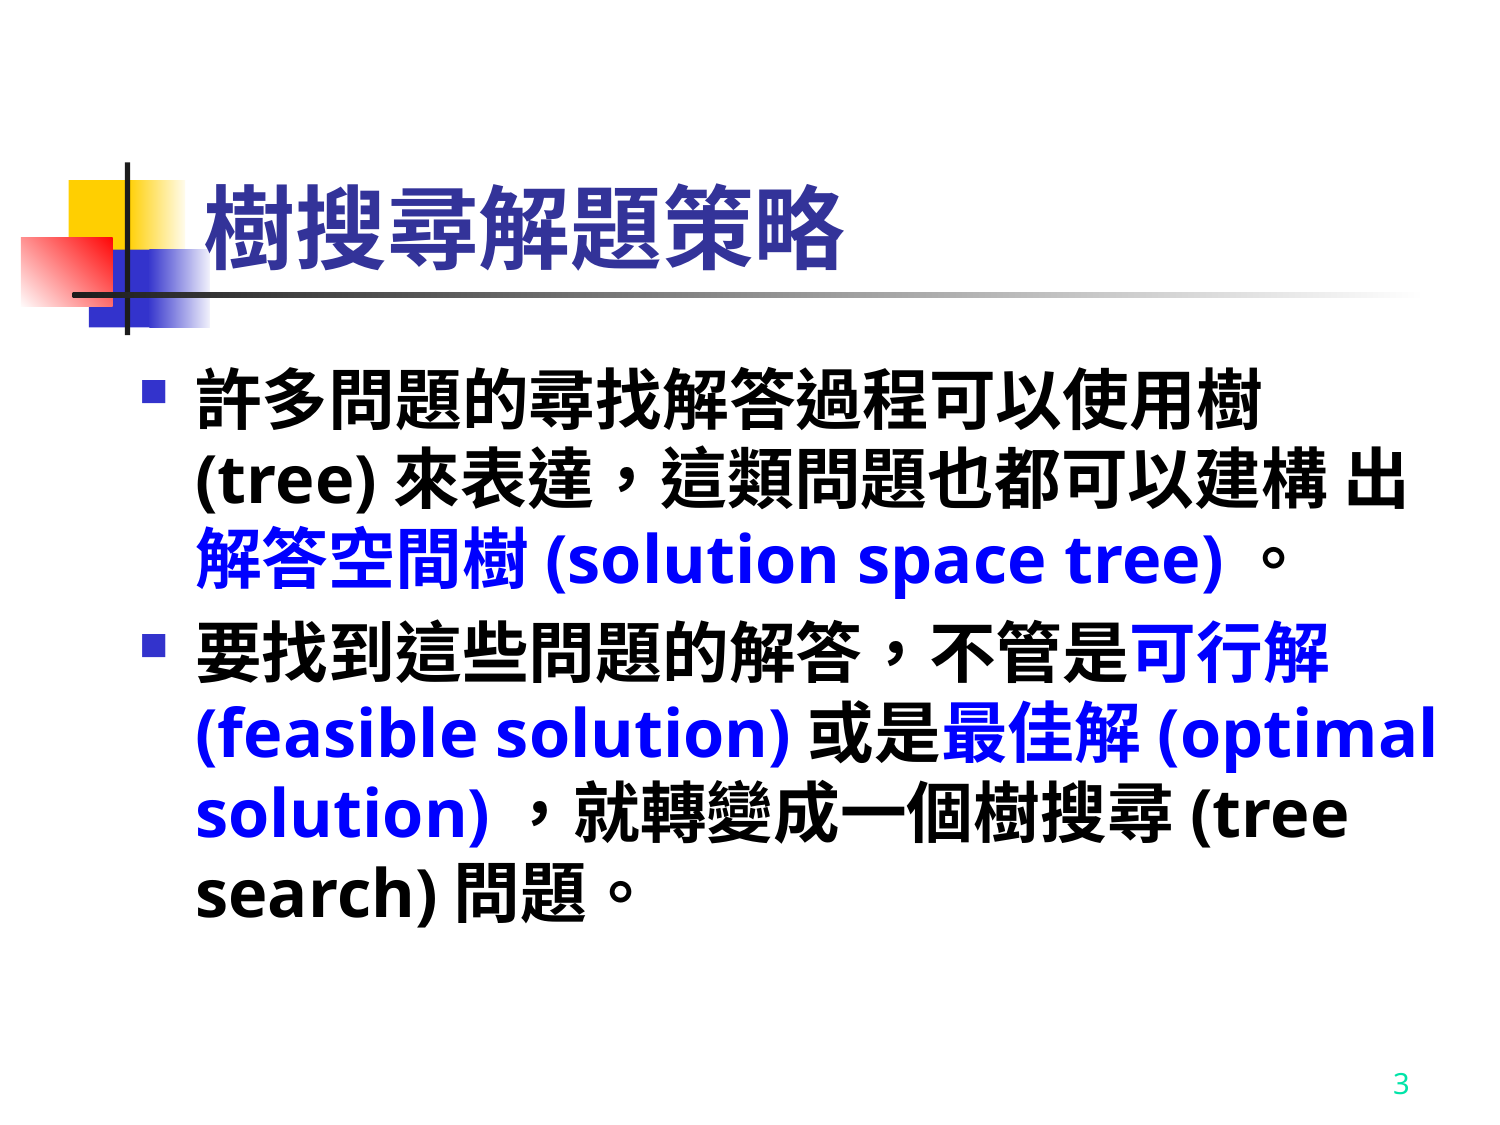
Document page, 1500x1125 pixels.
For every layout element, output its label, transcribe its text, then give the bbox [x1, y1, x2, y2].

list 許多問題的尋找解答過程可以使用樹(tree)來表達，這類問題也都可以建構 出解答空間樹(solution space tree)。 要找到這些問題的解答，不管是可行解(feasible solution)或是最佳解(optimal solution)，就轉變成一個樹搜尋(tree search)問題。 [123, 349, 1469, 1006]
slide_number 3 [1112, 1037, 1426, 1113]
title 樹搜尋解題策略 [188, 101, 1468, 289]
